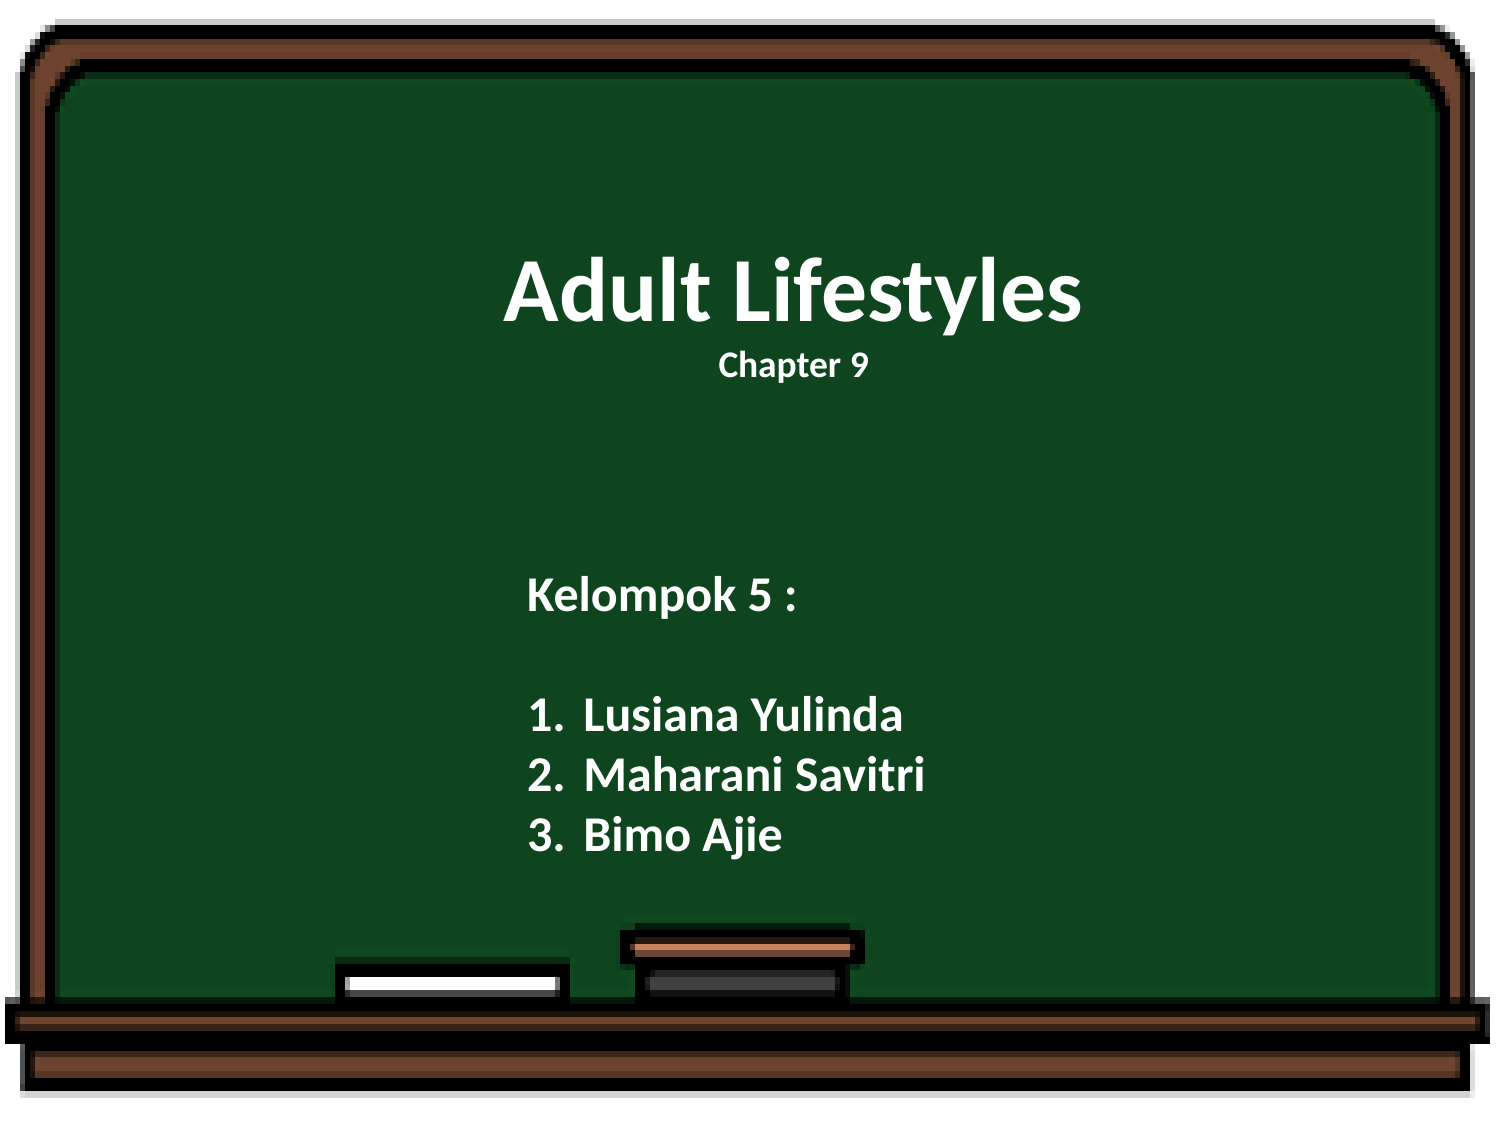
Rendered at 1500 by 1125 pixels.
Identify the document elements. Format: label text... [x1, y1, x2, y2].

text_box Kelompok 5 : Lusiana Yulinda Maharani Savitri Bimo Ajie [512, 554, 1100, 870]
title Adult Lifestyles Chapter 9 [158, 199, 1429, 415]
picture [0, 0, 1500, 1125]
